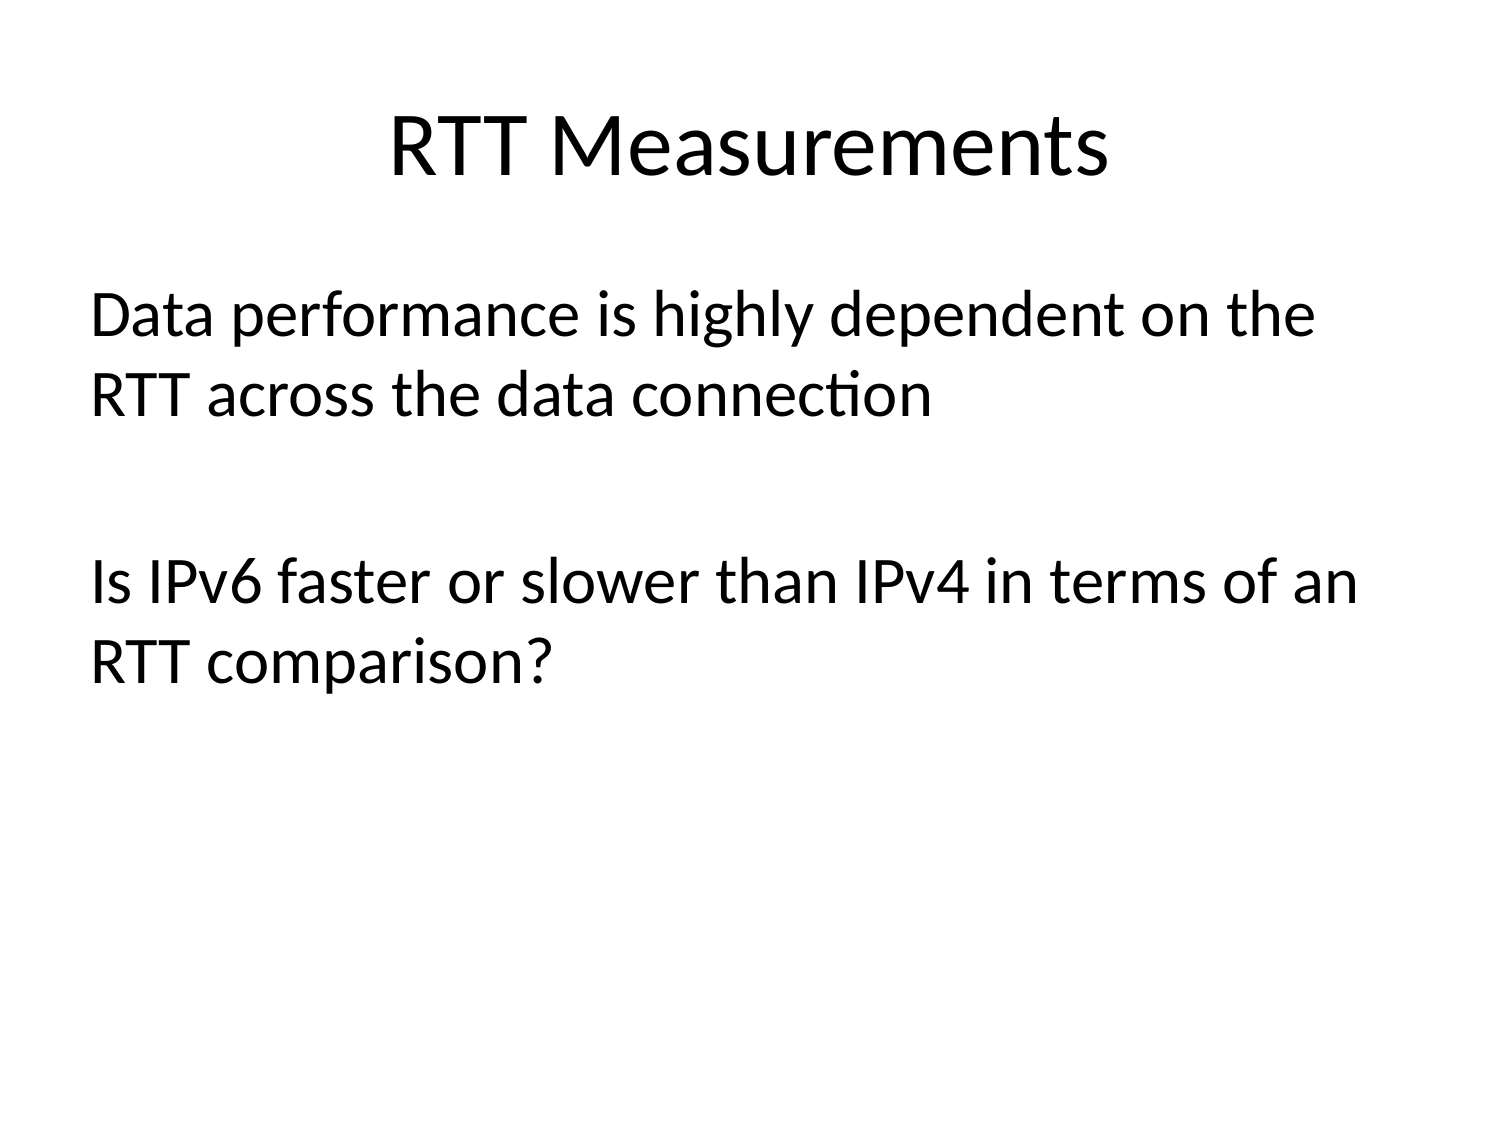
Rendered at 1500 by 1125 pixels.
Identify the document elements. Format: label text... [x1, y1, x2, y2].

title RTT Measurements [75, 45, 1425, 233]
list Data performance is highly dependent on the RTT across the data connection Is IPv6 faster or slower than IPv4 in terms of an RTT comparison? [75, 262, 1425, 1005]
